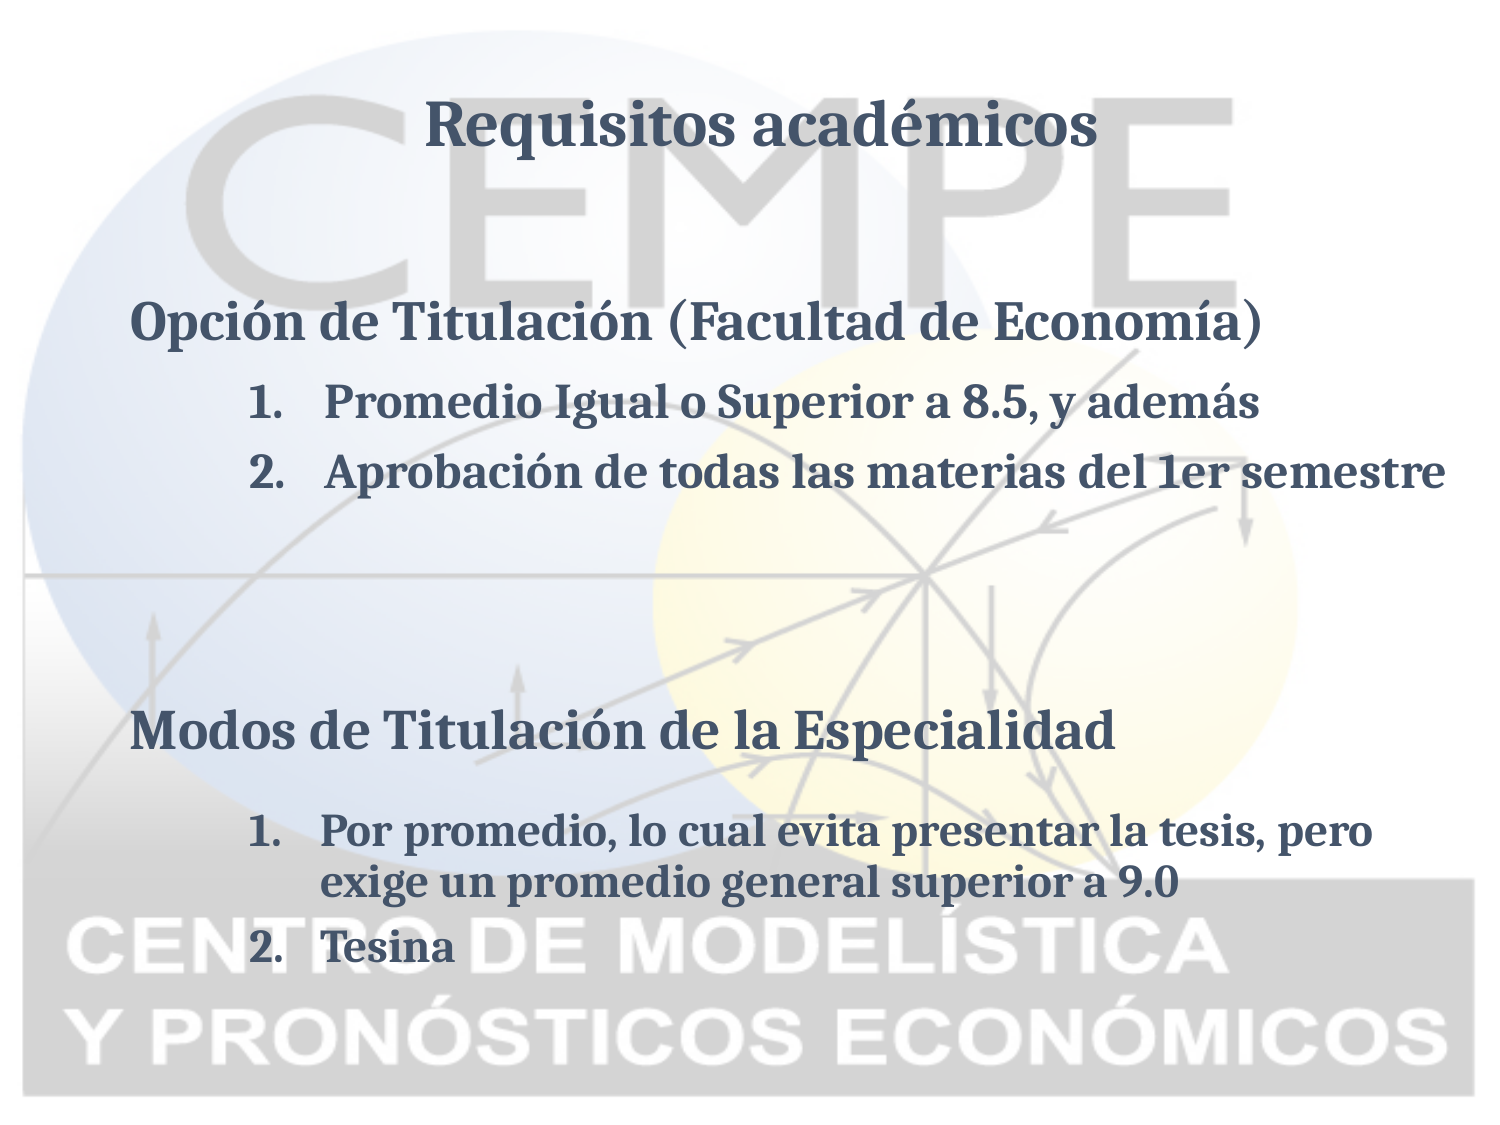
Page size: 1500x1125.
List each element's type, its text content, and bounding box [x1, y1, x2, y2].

text_box Promedio Igual o Superior a 8.5, y además Aprobación de todas las materias del 1er semestre [234, 367, 1465, 551]
text_box Requisitos académicos [409, 72, 1115, 167]
text_box Modos de Titulación de la Especialidad [115, 692, 1409, 770]
title Opción de Titulación (Facultad de Economía) [115, 283, 1409, 361]
list Por promedio, lo cual evita presentar la tesis, pero exige un promedio general superior a 9.0 Tesina [234, 798, 1465, 982]
